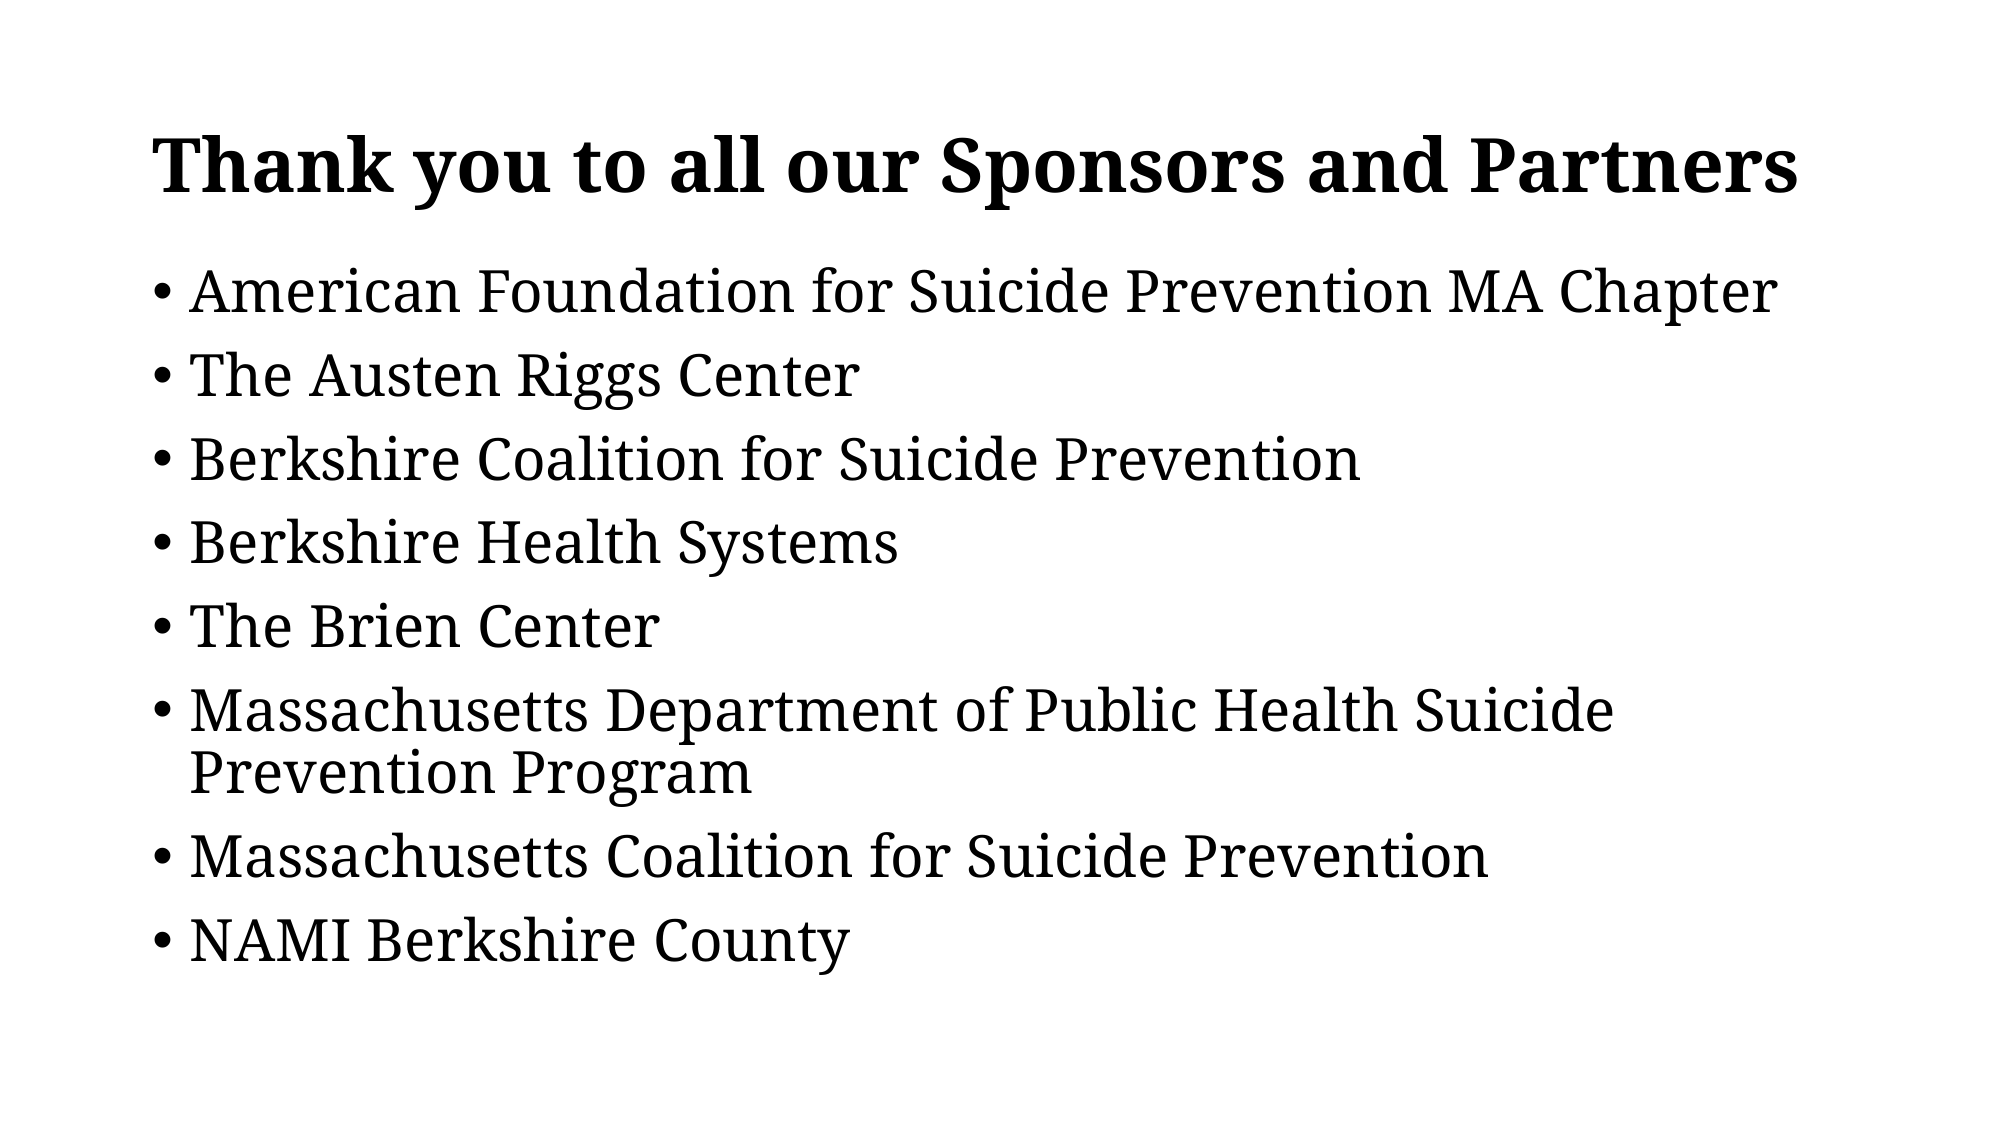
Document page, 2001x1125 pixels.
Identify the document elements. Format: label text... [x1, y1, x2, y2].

list American Foundation for Suicide Prevention MA Chapter The Austen Riggs Center Berkshire Coalition for Suicide Prevention Berkshire Health Systems The Brien Center Massachusetts Department of Public Health Suicide Prevention Program Massachusetts Coalition for Suicide Prevention NAMI Berkshire County [137, 254, 1863, 1063]
title Thank you to all our Sponsors and Partners [137, 59, 1863, 254]
